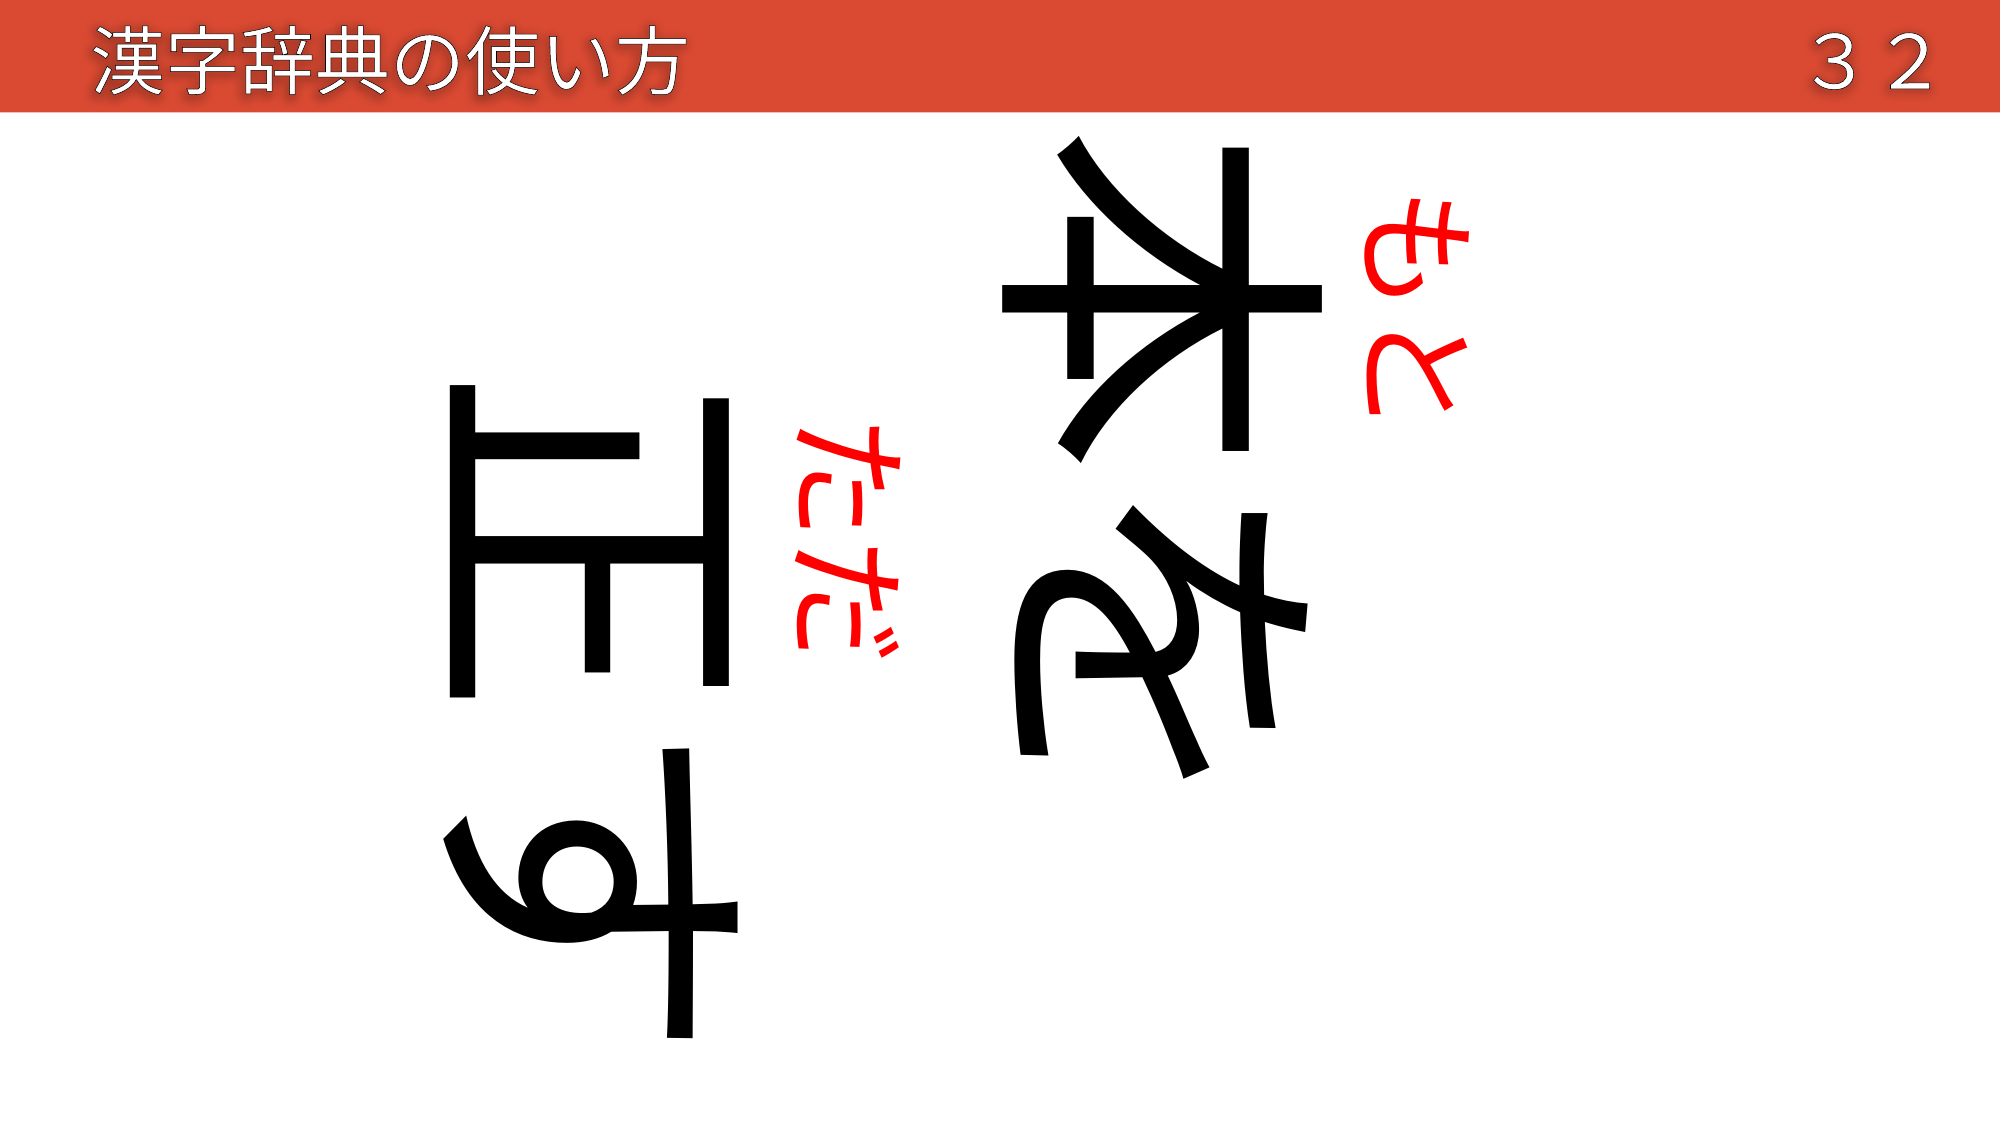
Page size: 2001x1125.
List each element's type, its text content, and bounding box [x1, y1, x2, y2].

text_box もと [1320, 172, 1503, 441]
text_box ３２ [1782, 6, 1963, 112]
text_box [0, 0, 2000, 113]
text_box 正す [366, 352, 818, 1125]
text_box 漢字辞典の使い方 [75, 6, 1020, 112]
text_box ただ [752, 400, 935, 668]
text_box 本を [934, 110, 1387, 882]
